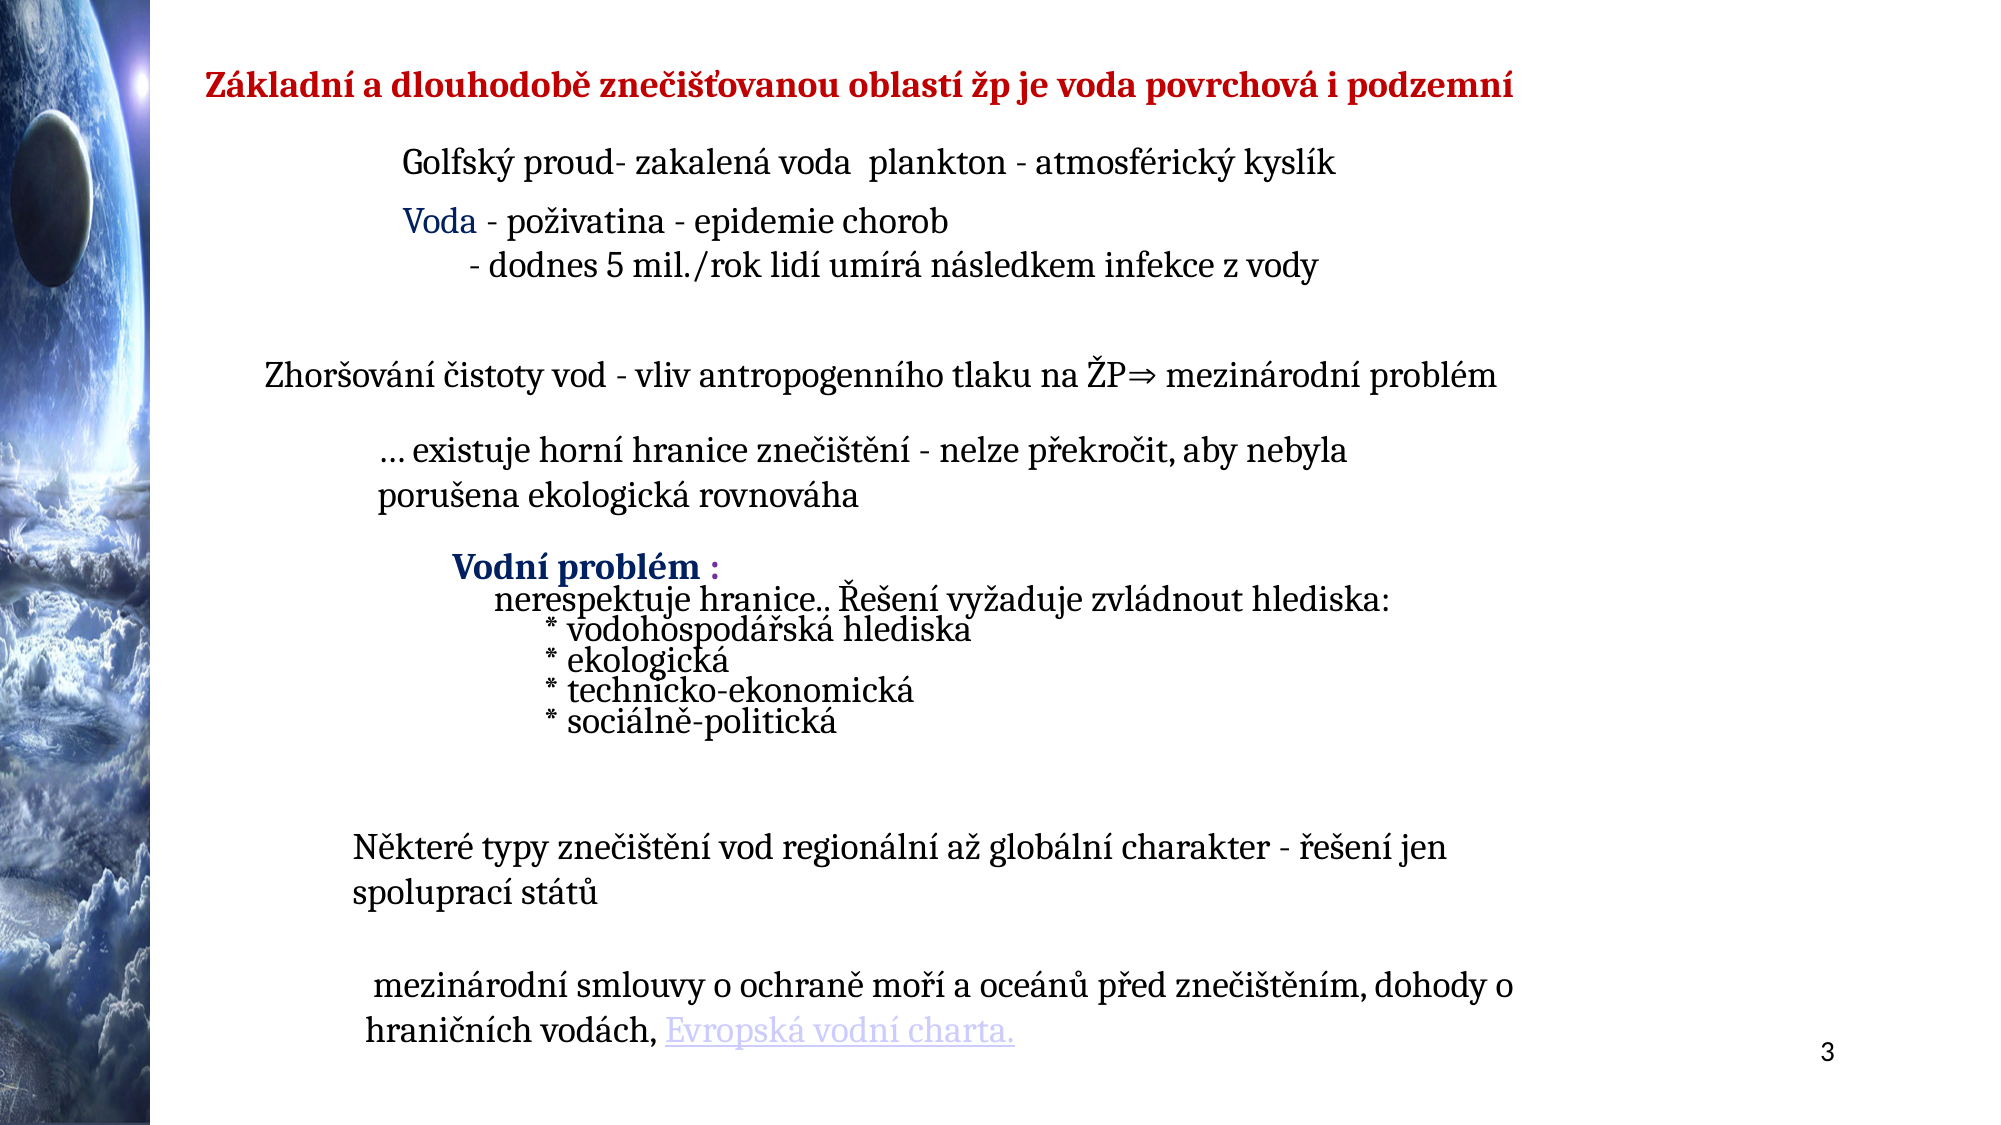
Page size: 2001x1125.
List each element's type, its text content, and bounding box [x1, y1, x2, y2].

picture [0, 0, 151, 1125]
text_box Voda - poživatina - epidemie chorob - dodnes 5 mil./rok lidí umírá následkem infekce z vody [387, 201, 1526, 292]
slide_number 3 [1433, 1024, 1851, 1101]
text_box mezinárodní smlouvy o ochraně moří a oceánů před znečištěním, dohody o hraničních vodách, Evropská vodní charta. [350, 952, 1613, 1057]
text_box Základní a dlouhodobě znečišťovanou oblastí žp je voda povrchová i podzemní [190, 52, 1874, 113]
text_box … existuje horní hranice znečištění - nelze překročit, aby nebyla porušena ekologická rovnováha [362, 417, 1401, 522]
text_box Zhoršování čistoty vod - vliv antropogenního tlaku na ŽP mezinárodní problém [250, 342, 1750, 402]
text_box Vodní problém : nerespektuje hranice.. Řešení vyžaduje zvládnout hlediska: * vodohospodářská hlediska * ekologická * technicko-ekonomická * sociálně-politická [437, 554, 1588, 745]
text_box Golfský proud- zakalená voda plankton - atmosférický kyslík [387, 129, 1613, 190]
text_box Některé typy znečištění vod regionální až globální charakter - řešení jen spoluprací států [337, 814, 1476, 919]
